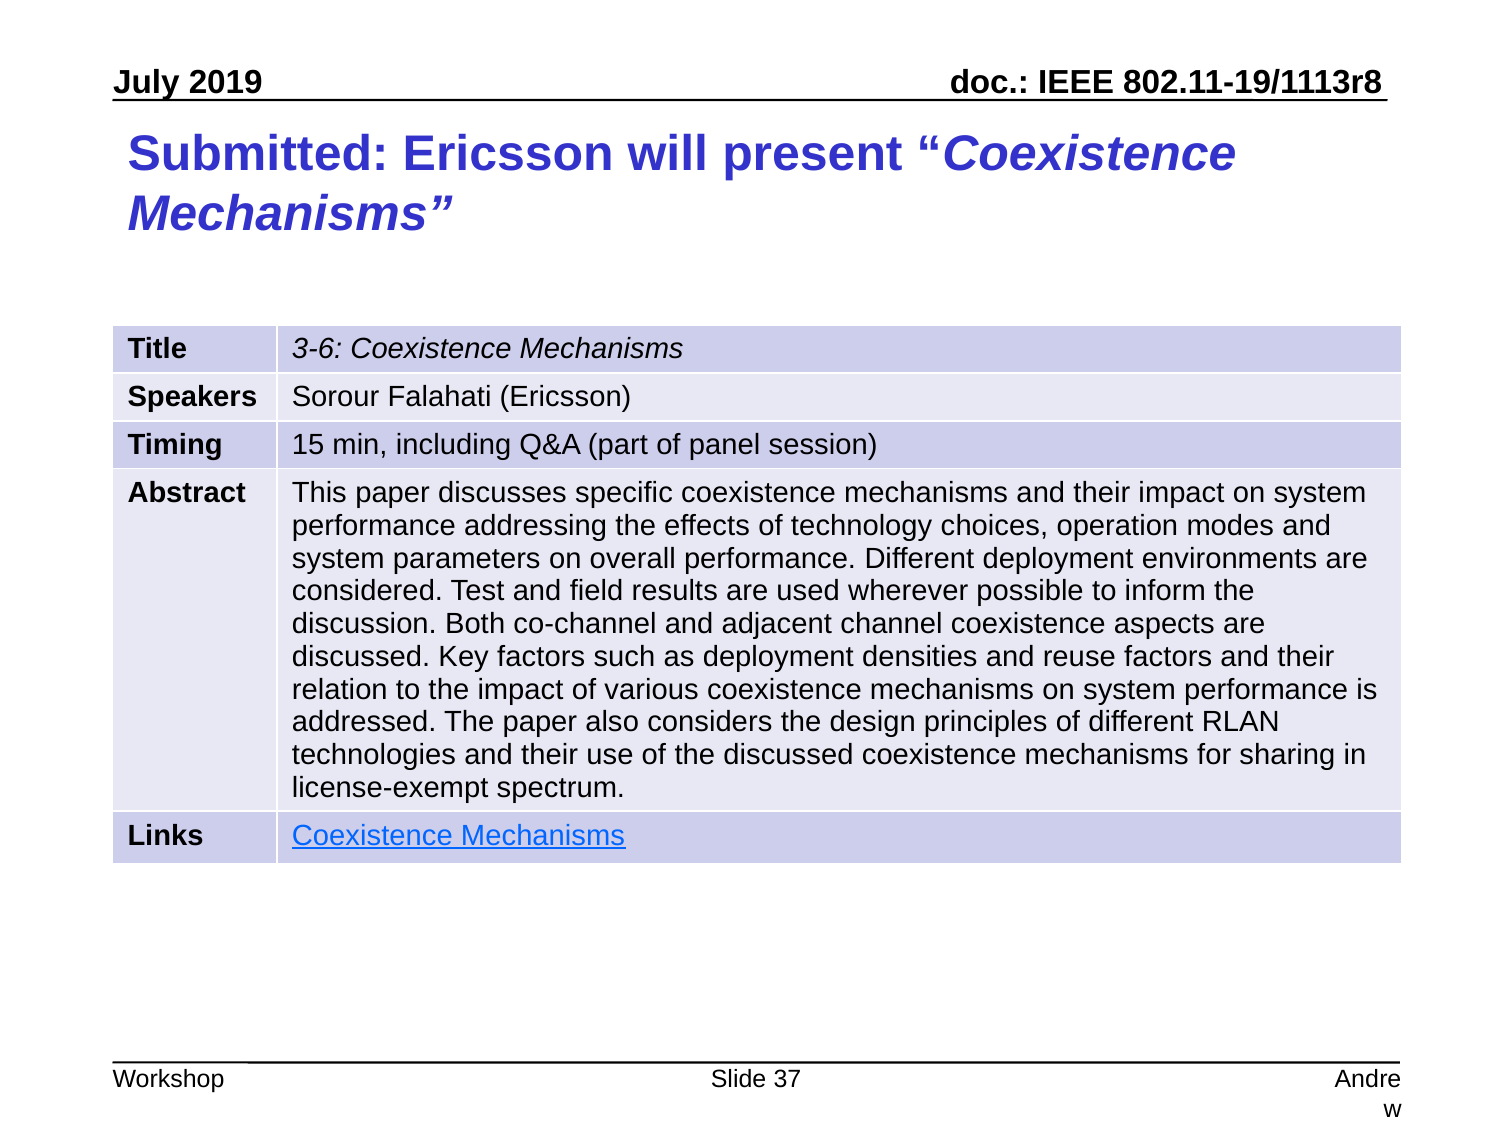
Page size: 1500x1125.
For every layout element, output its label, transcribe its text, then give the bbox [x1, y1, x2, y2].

footer Andrew Myles, Cisco [1320, 1061, 1402, 1093]
slide_number Slide 37 [709, 1061, 803, 1093]
table_cell 15 min, including Q&A (part of panel session) [278, 422, 1401, 468]
table_header 3-6: Coexistence Mechanisms [278, 326, 1401, 372]
table_header Title [113, 326, 276, 372]
table_cell Sorour Falahati (Ericsson) [278, 374, 1401, 420]
table_cell Coexistence Mechanisms [278, 812, 1401, 863]
table_cell Abstract [113, 469, 276, 810]
table_cell Links [113, 812, 276, 863]
table_cell Timing [113, 422, 276, 468]
table_cell This paper discusses specific coexistence mechanisms and their impact on system performance addressing the effects of technology choices, operation modes and system parameters on overall performance. Different deployment environments are considered. Test and field results are used wherever possible to inform the discussion. Both co-channel and adjacent channel coexistence aspects are discussed. Key factors such as deployment densities and reuse factors and their relation to the impact of various coexistence mechanisms on system performance is addressed. The paper also considers the design principles of different RLAN technologies and their use of the discussed coexistence mechanisms for sharing in license-exempt spectrum. [278, 469, 1401, 810]
table_cell Speakers [113, 374, 276, 420]
title Submitted: Ericsson will present “Coexistence Mechanisms” [112, 112, 1388, 288]
